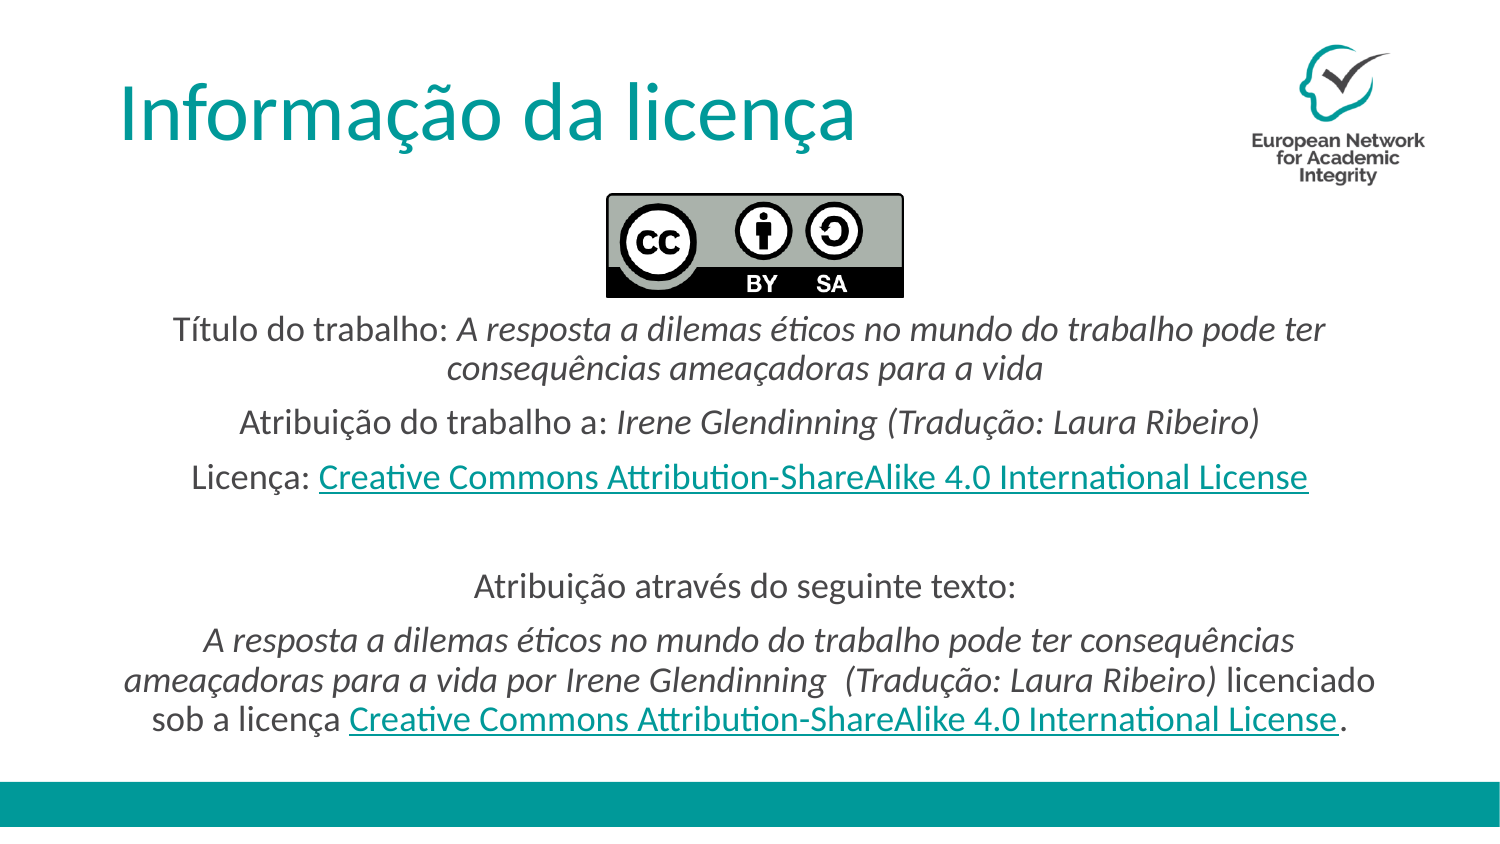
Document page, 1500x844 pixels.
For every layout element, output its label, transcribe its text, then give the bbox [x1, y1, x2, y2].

picture [606, 193, 904, 298]
picture [1220, 14, 1457, 216]
title Informação da licença [103, 44, 1238, 182]
list Título do trabalho: A resposta a dilemas éticos no mundo do trabalho pode ter consequências ameaçadoras para a vida Atribuição do trabalho a: Irene Glendinning (Tradução: Laura Ribeiro) Licença: Creative Commons Attribution-ShareAlike 4.0 International License Atribuição através do seguinte texto: A resposta a dilemas éticos no mundo do trabalho pode ter consequências ameaçadoras para a vida por Irene Glendinning (Tradução: Laura Ribeiro) licenciado sob a licença Creative Commons Attribution-ShareAlike 4.0 International License. [103, 188, 1397, 760]
